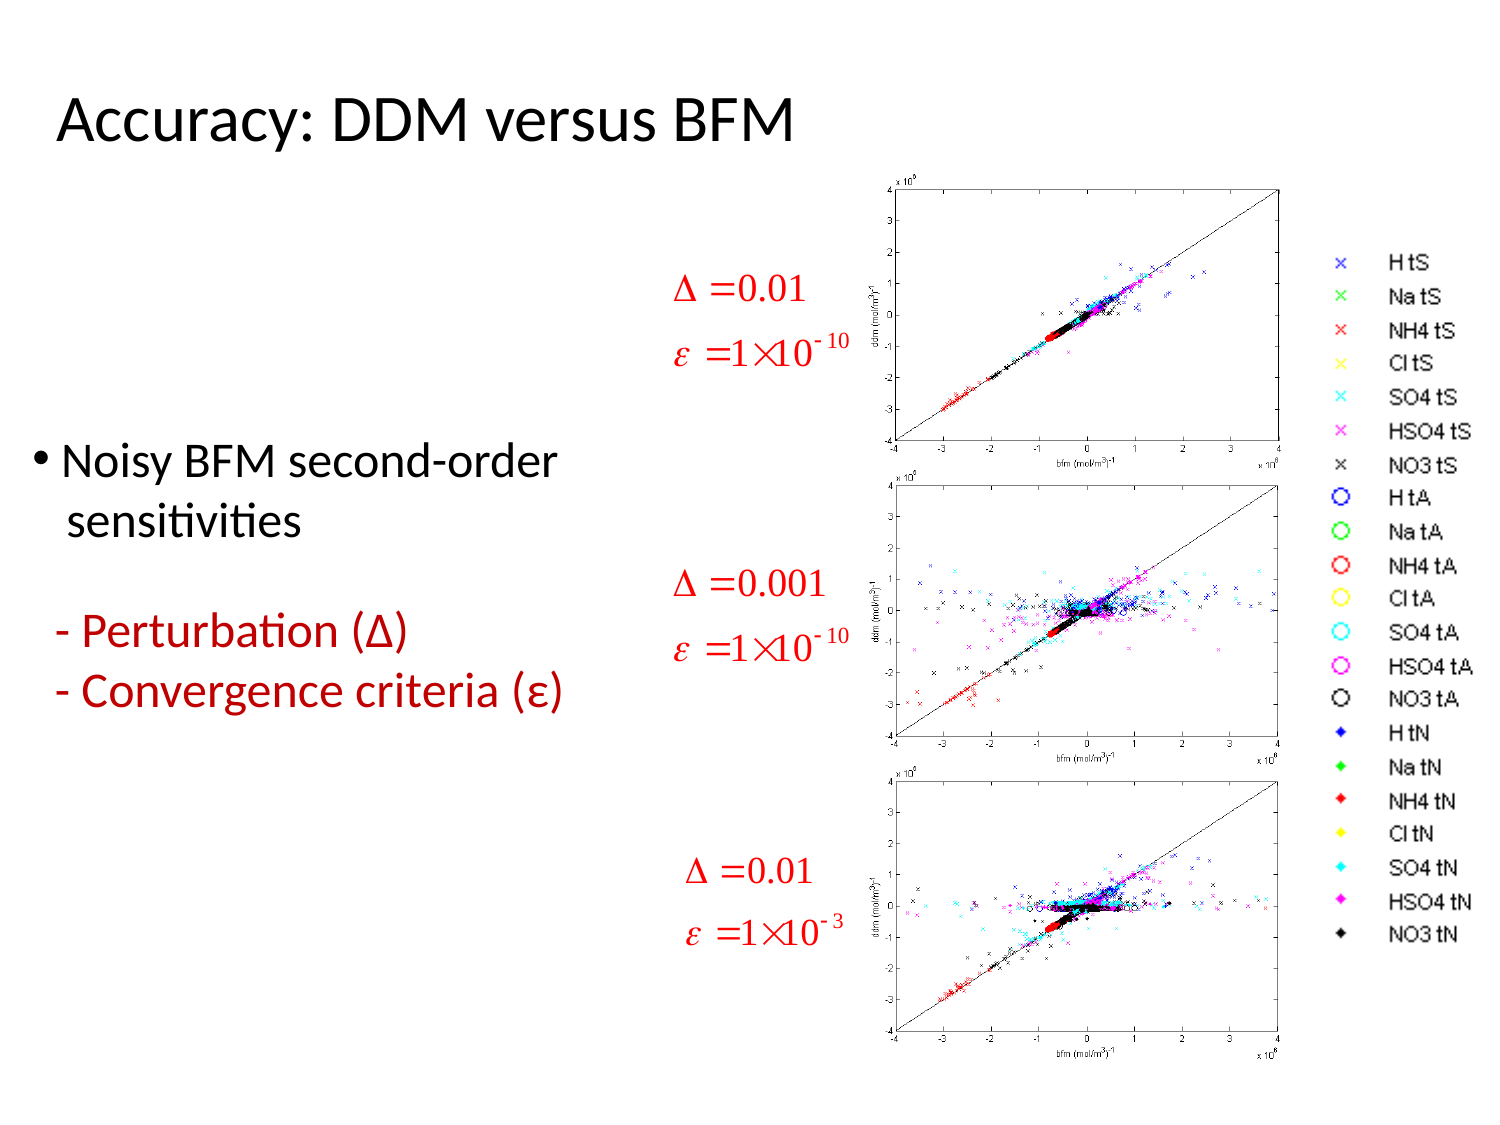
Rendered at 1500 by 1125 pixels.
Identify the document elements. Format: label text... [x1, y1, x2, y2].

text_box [666, 266, 857, 374]
text_box Accuracy: DDM versus BFM [41, 68, 1392, 161]
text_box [666, 562, 857, 670]
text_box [678, 849, 849, 953]
picture [1289, 243, 1483, 953]
text_box Noisy BFM second-order sensitivities - Perturbation (Δ) - Convergence criteria (ε) [17, 419, 715, 725]
picture [867, 170, 1282, 1060]
